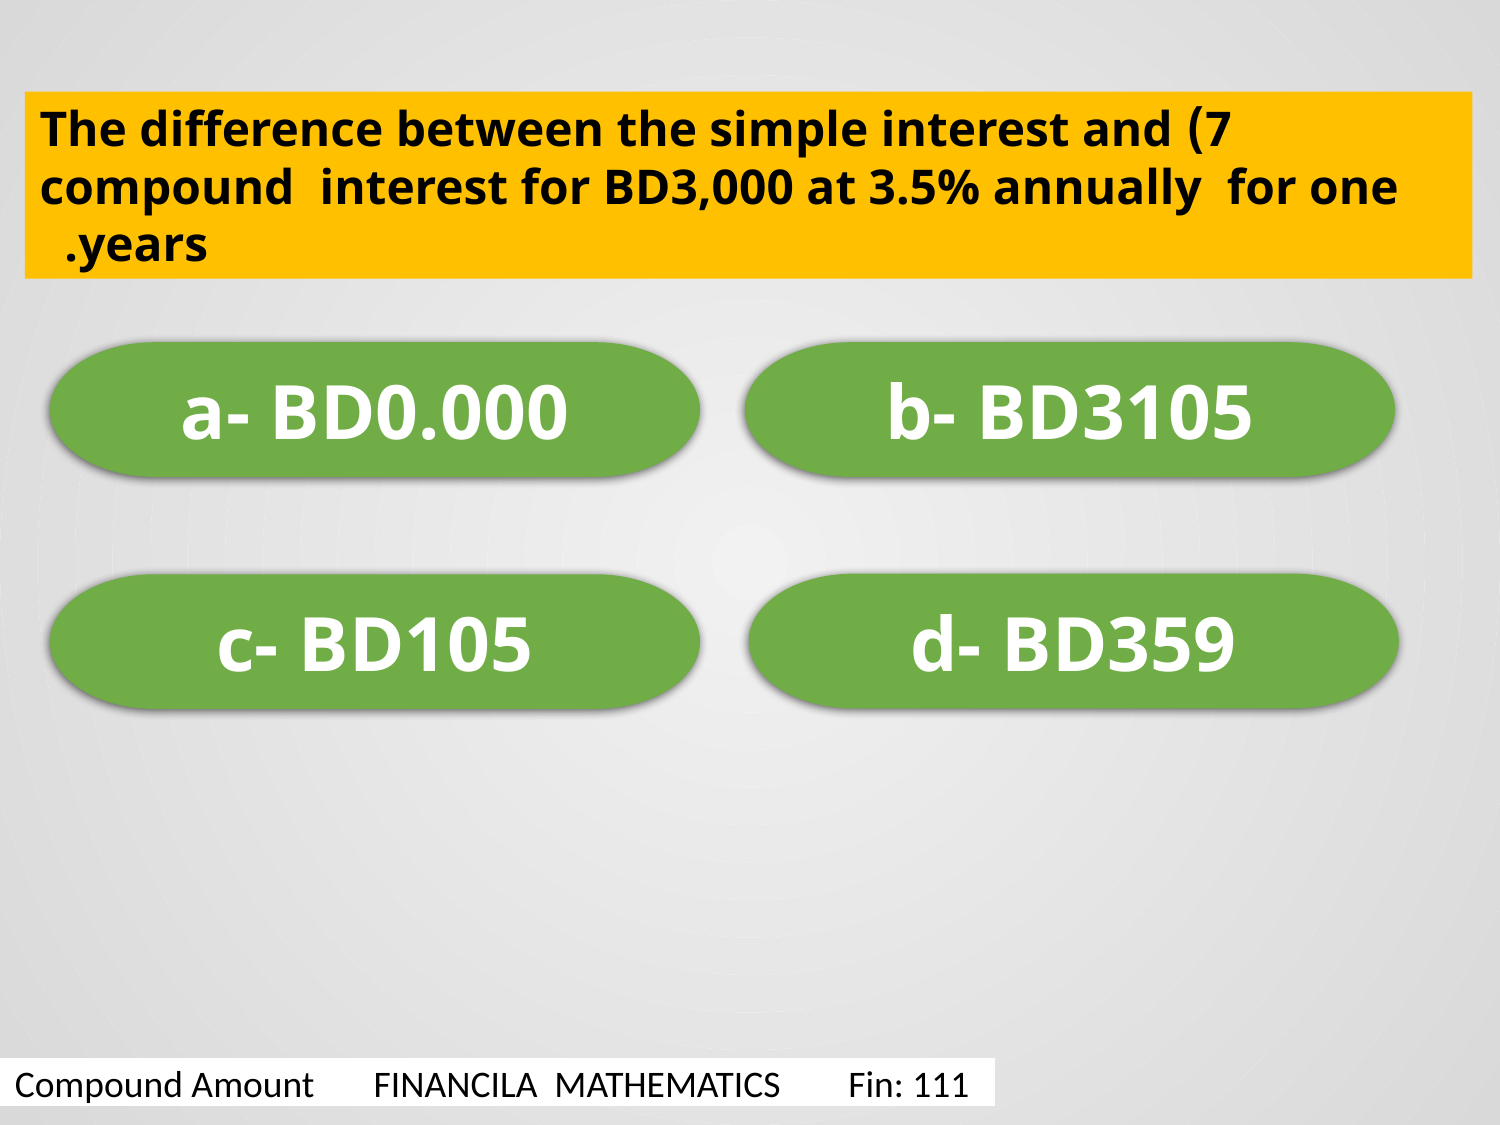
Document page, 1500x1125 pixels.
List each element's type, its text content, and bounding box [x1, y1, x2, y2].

text_box d- BD359 [748, 573, 1399, 709]
text_box Compound Amount FINANCILA MATHEMATICS Fin: 111 [0, 1058, 995, 1106]
text_box a- BD0.000 [49, 342, 701, 477]
text_box 7) The difference between the simple interest and compound interest for BD3,000 at 3.5% annually for one years. [24, 91, 1473, 279]
text_box b- BD3105 [744, 342, 1396, 477]
text_box c- BD105 [49, 574, 701, 709]
